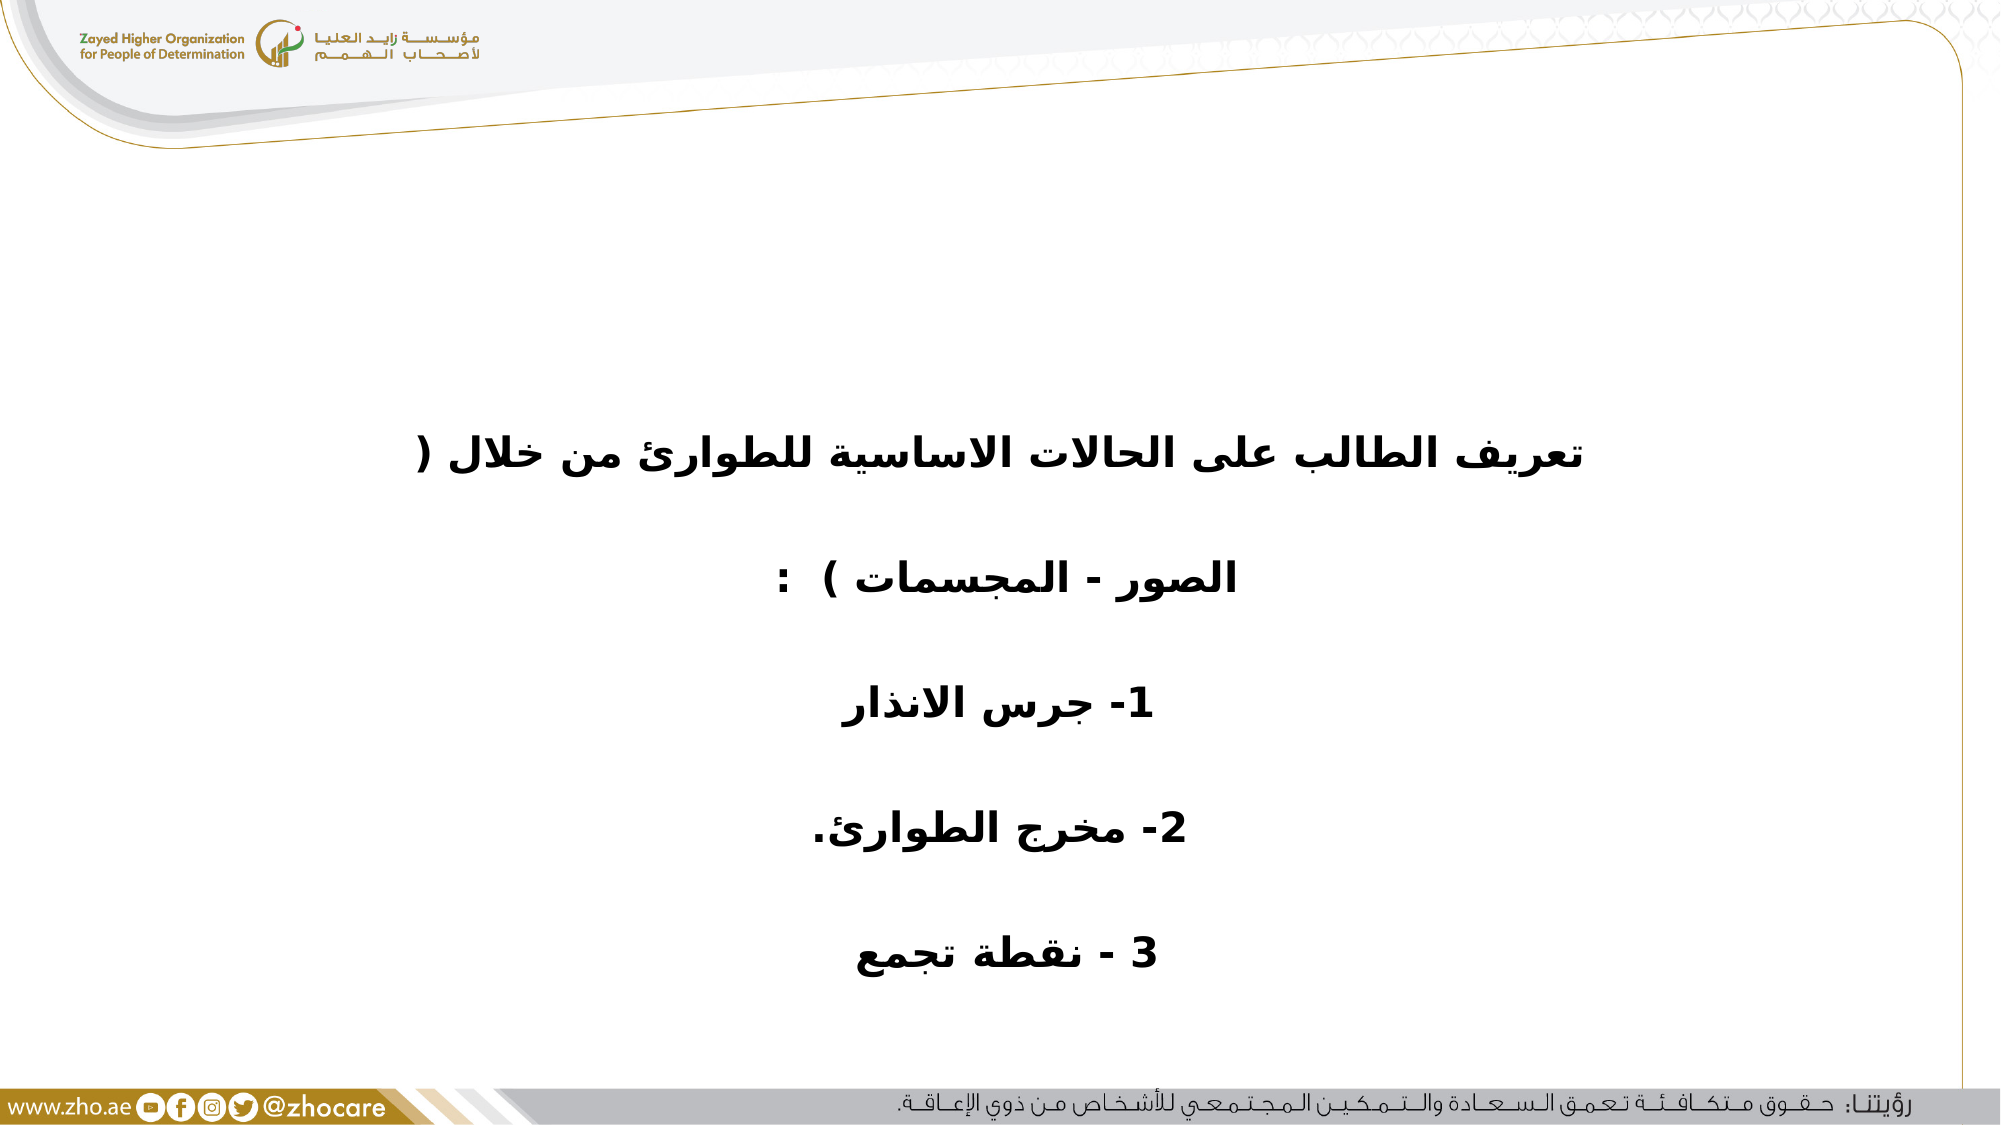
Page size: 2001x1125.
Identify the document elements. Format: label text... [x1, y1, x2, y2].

text_box تعريف الطالب على الحالات الاساسية للطوارئ من خلال ( الصور - المجسمات ) : 1- جرس الانذار 2- مخرج الطوارئ. 3 - نقطة تجمع [394, 343, 1606, 983]
picture [0, 0, 2001, 1125]
